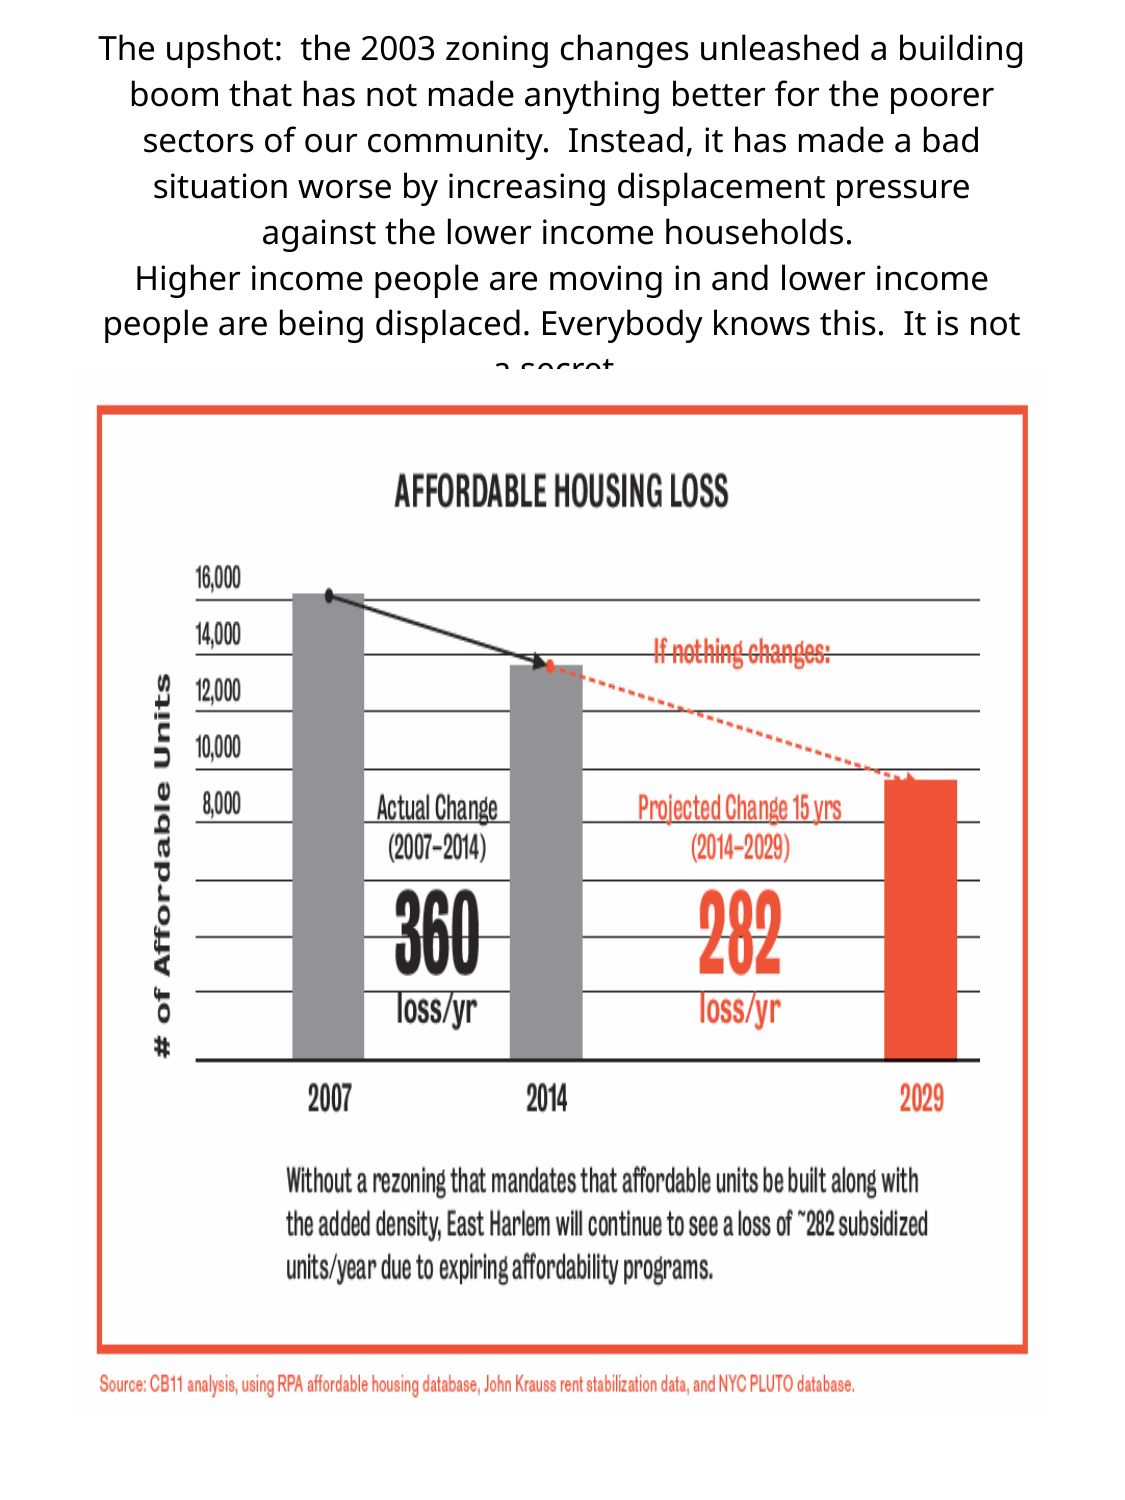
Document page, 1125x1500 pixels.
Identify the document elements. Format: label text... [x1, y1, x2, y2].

text_box [80, 64, 1039, 79]
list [77, 369, 1048, 1415]
title The upshot: the 2003 zoning changes unleashed a building boom that has not made anything better for the poorer sectors of our community. Instead, it has made a bad situation worse by increasing displacement pressure against the lower income households. Higher income people are moving in and lower income people are being displaced. Everybody knows this. It is not a secret. [77, 79, 1048, 369]
